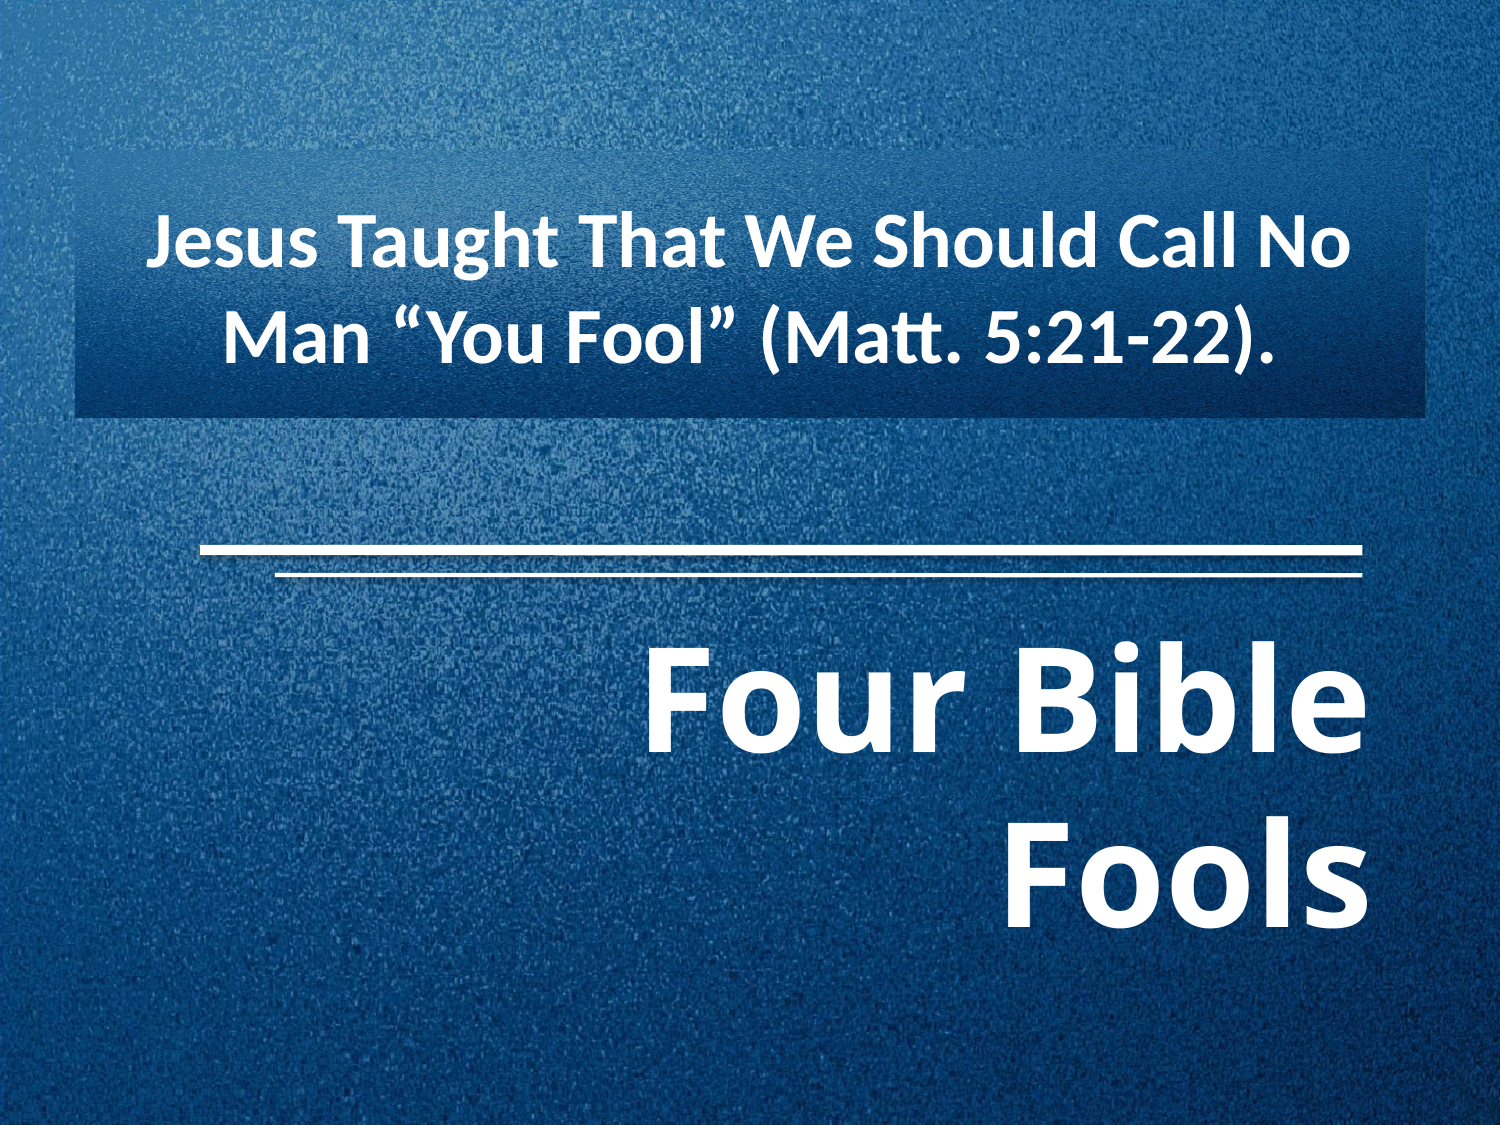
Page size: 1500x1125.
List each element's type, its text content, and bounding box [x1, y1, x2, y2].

title Four Bible Fools [249, 587, 1388, 975]
text_box Jesus Taught That We Should Call No Man “You Fool” (Matt. 5:21-22). [74, 149, 1425, 418]
picture [0, 0, 1500, 1125]
